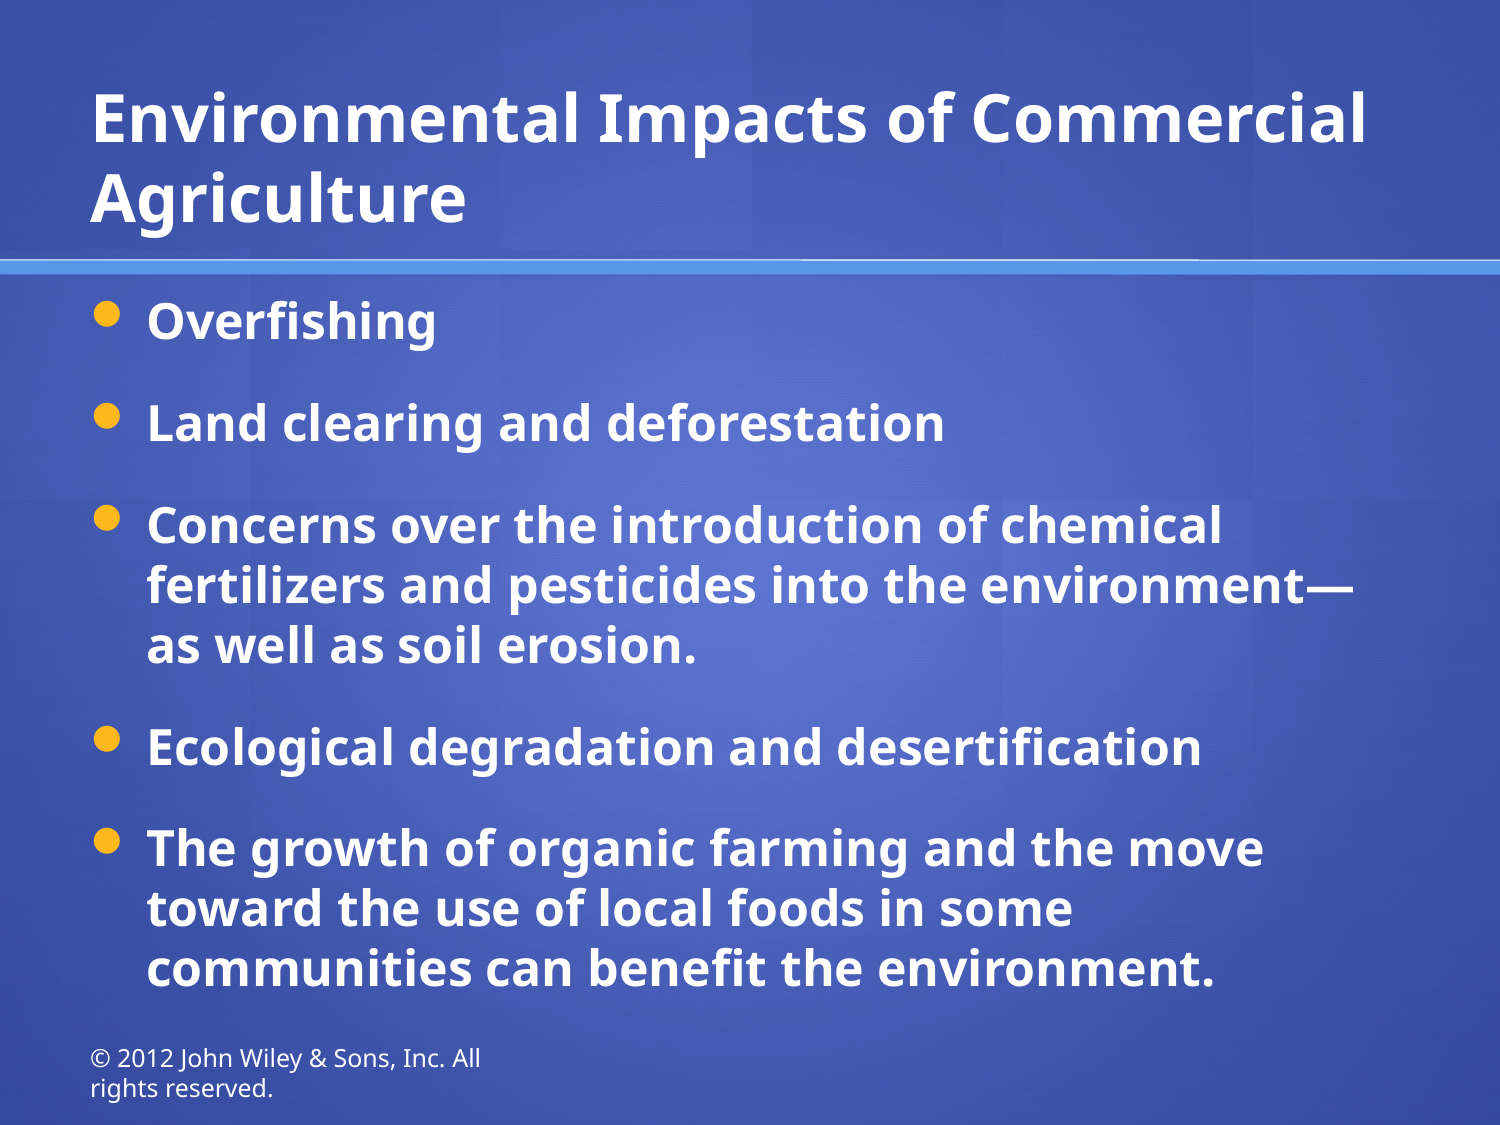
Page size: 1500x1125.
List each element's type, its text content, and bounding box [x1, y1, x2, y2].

title Environmental Impacts of Commercial Agriculture [75, 62, 1425, 250]
footer © 2012 John Wiley & Sons, Inc. All rights reserved. [75, 1042, 550, 1103]
list Overfishing Land clearing and deforestation Concerns over the introduction of chemical fertilizers and pesticides into the environment—as well as soil erosion. Ecological degradation and desertification The growth of organic farming and the move toward the use of local foods in some communities can benefit the environment. [75, 282, 1425, 1025]
